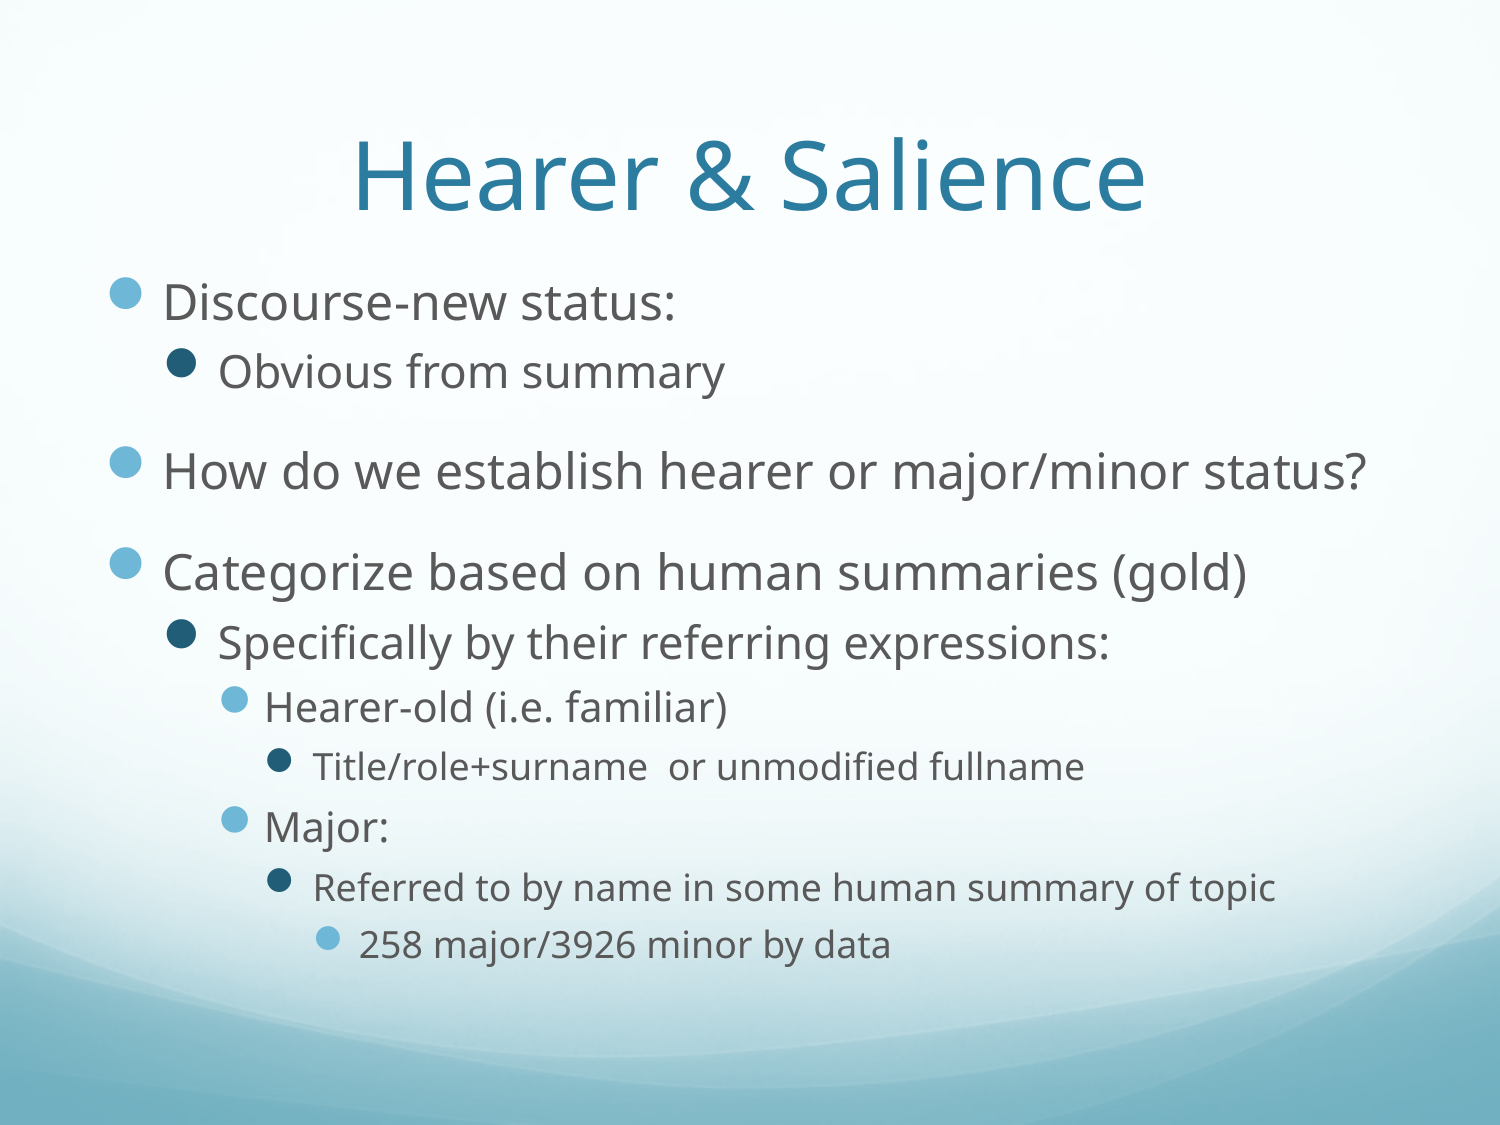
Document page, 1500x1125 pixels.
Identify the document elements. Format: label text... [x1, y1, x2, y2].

title Hearer & Salience [90, 17, 1410, 237]
list Discourse-new status: Obvious from summary How do we establish hearer or major/minor status? Categorize based on human summaries (gold) Specifically by their referring expressions: Hearer-old (i.e. familiar) Title/role+surname or unmodified fullname Major: Referred to by name in some human summary of topic 258 major/3926 minor by data [90, 262, 1410, 975]
